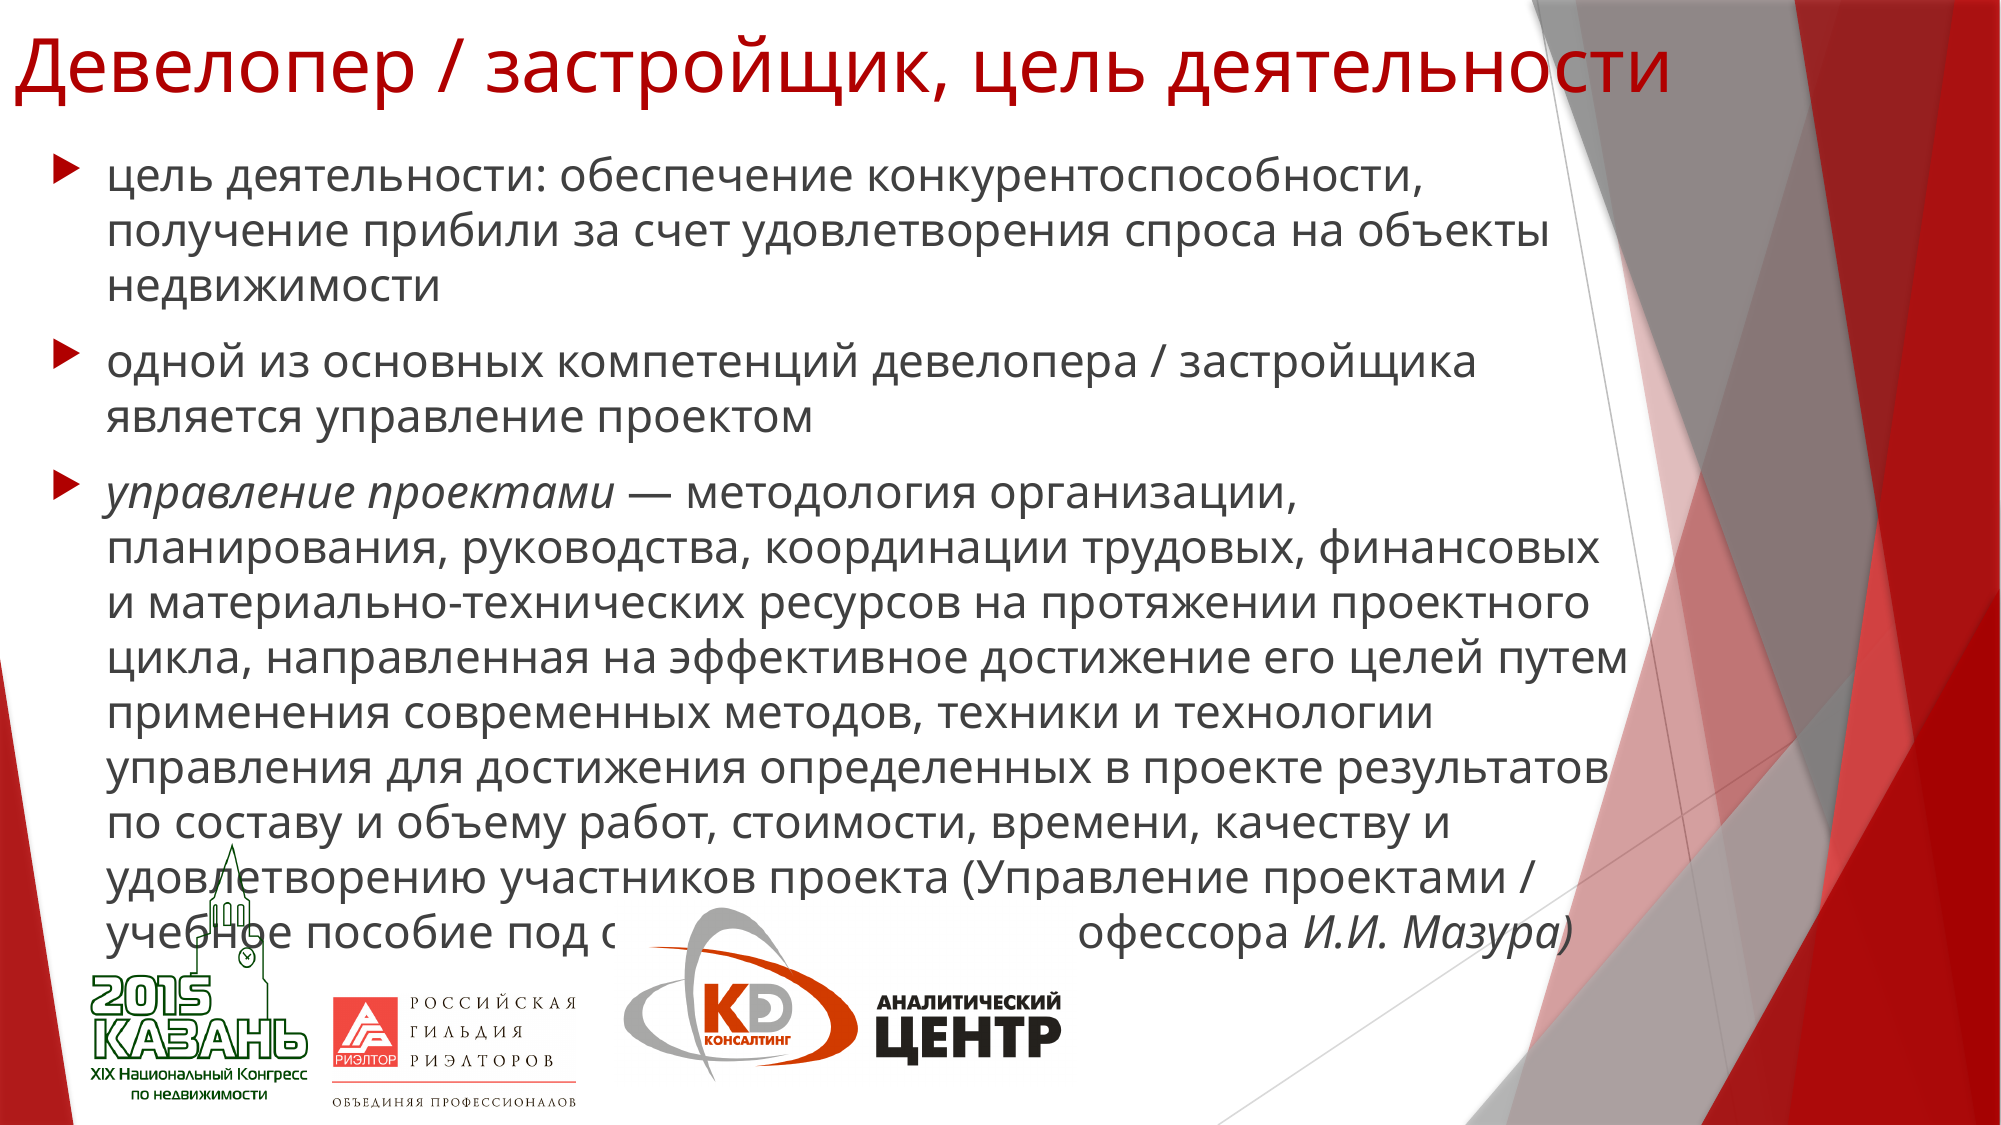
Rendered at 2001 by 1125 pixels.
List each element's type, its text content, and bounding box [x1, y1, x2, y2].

picture [614, 899, 1077, 1088]
picture [79, 839, 317, 1109]
title Девелопер / застройщик, цель деятельности [0, 10, 1715, 139]
picture [332, 992, 577, 1109]
list цель деятельности: обеспечение конкурентоспособности, получение прибили за счет удовлетворения спроса на объекты недвижимости одной из основных компетенций девелопера / застройщика является управление проектом управление проектами — методология организации, планирования, руководства, координации трудовых, финансовых и материально-технических ресурсов на протяжении проектного цикла, направленная на эффективное достижение его целей путем применения современных методов, техники и технологии управления для достижения определенных в проекте результатов по составу и объему работ, стоимости, времени, качеству и удовлетворению участников проекта (Управление проектами / учебное пособие под общей редакцией профессора И.И. Мазура) [34, 138, 1657, 752]
